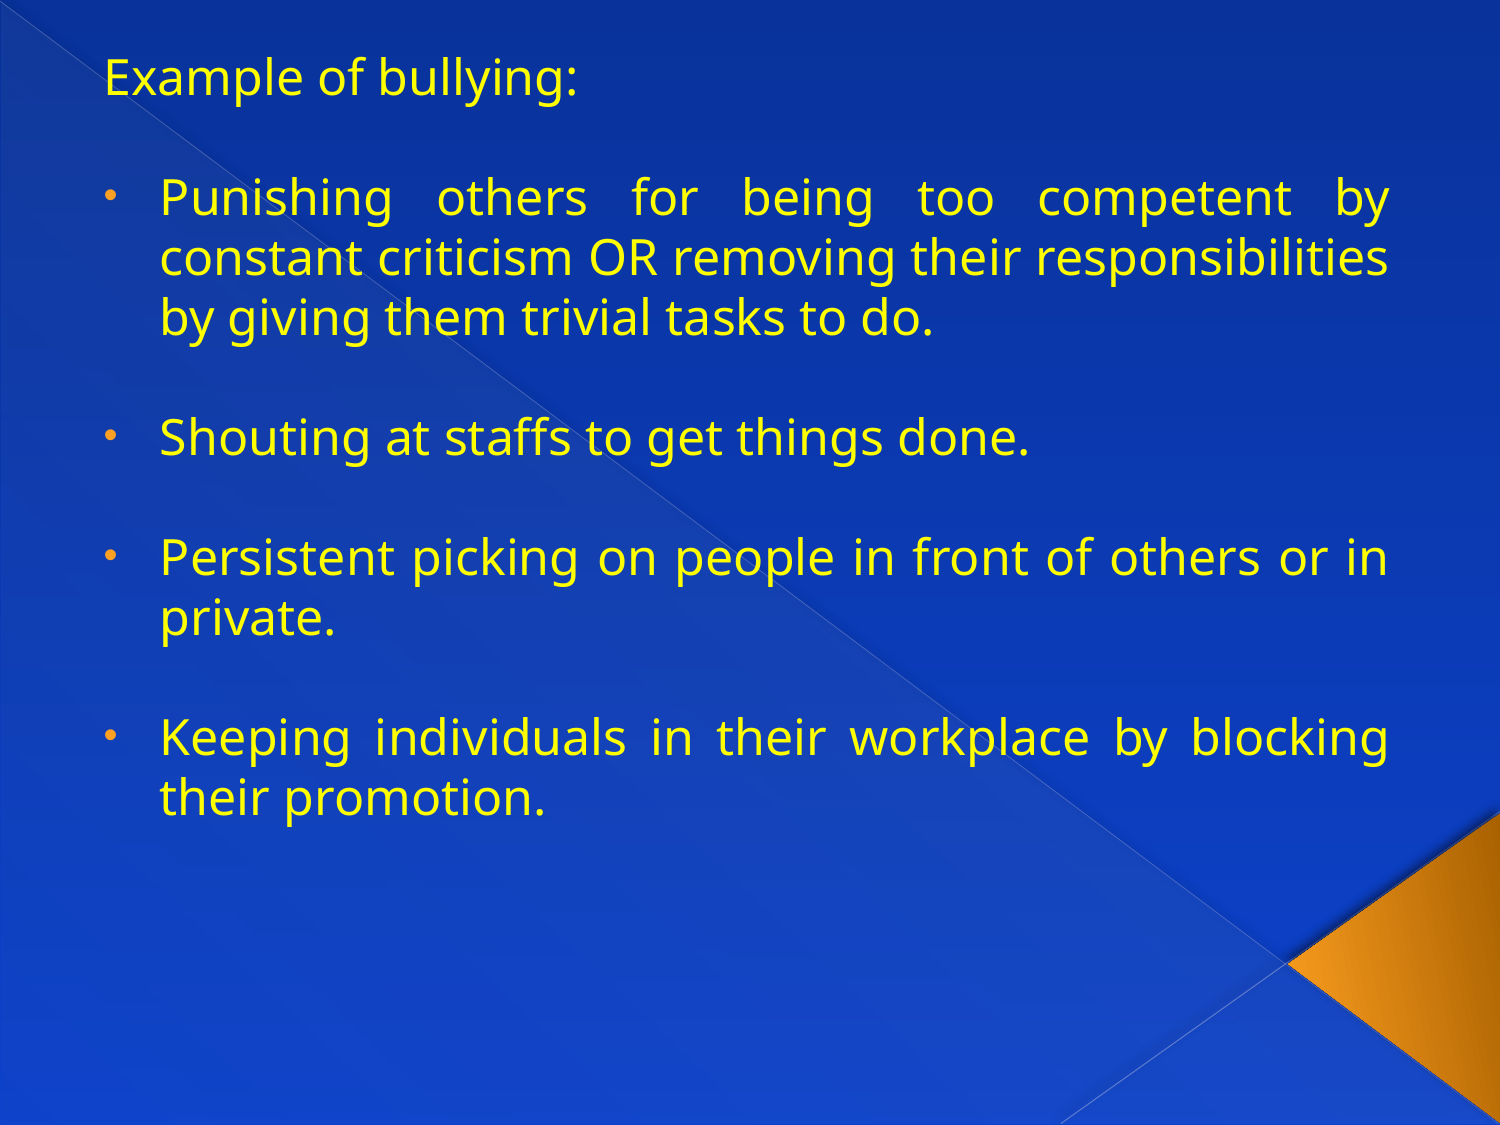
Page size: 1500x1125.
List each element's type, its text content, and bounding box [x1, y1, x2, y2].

subtitle Example of bullying: Punishing others for being too competent by constant criticism OR removing their responsibilities by giving them trivial tasks to do. Shouting at staffs to get things done. Persistent picking on people in front of others or in private. Keeping individuals in their workplace by blocking their promotion. [88, 37, 1412, 1063]
